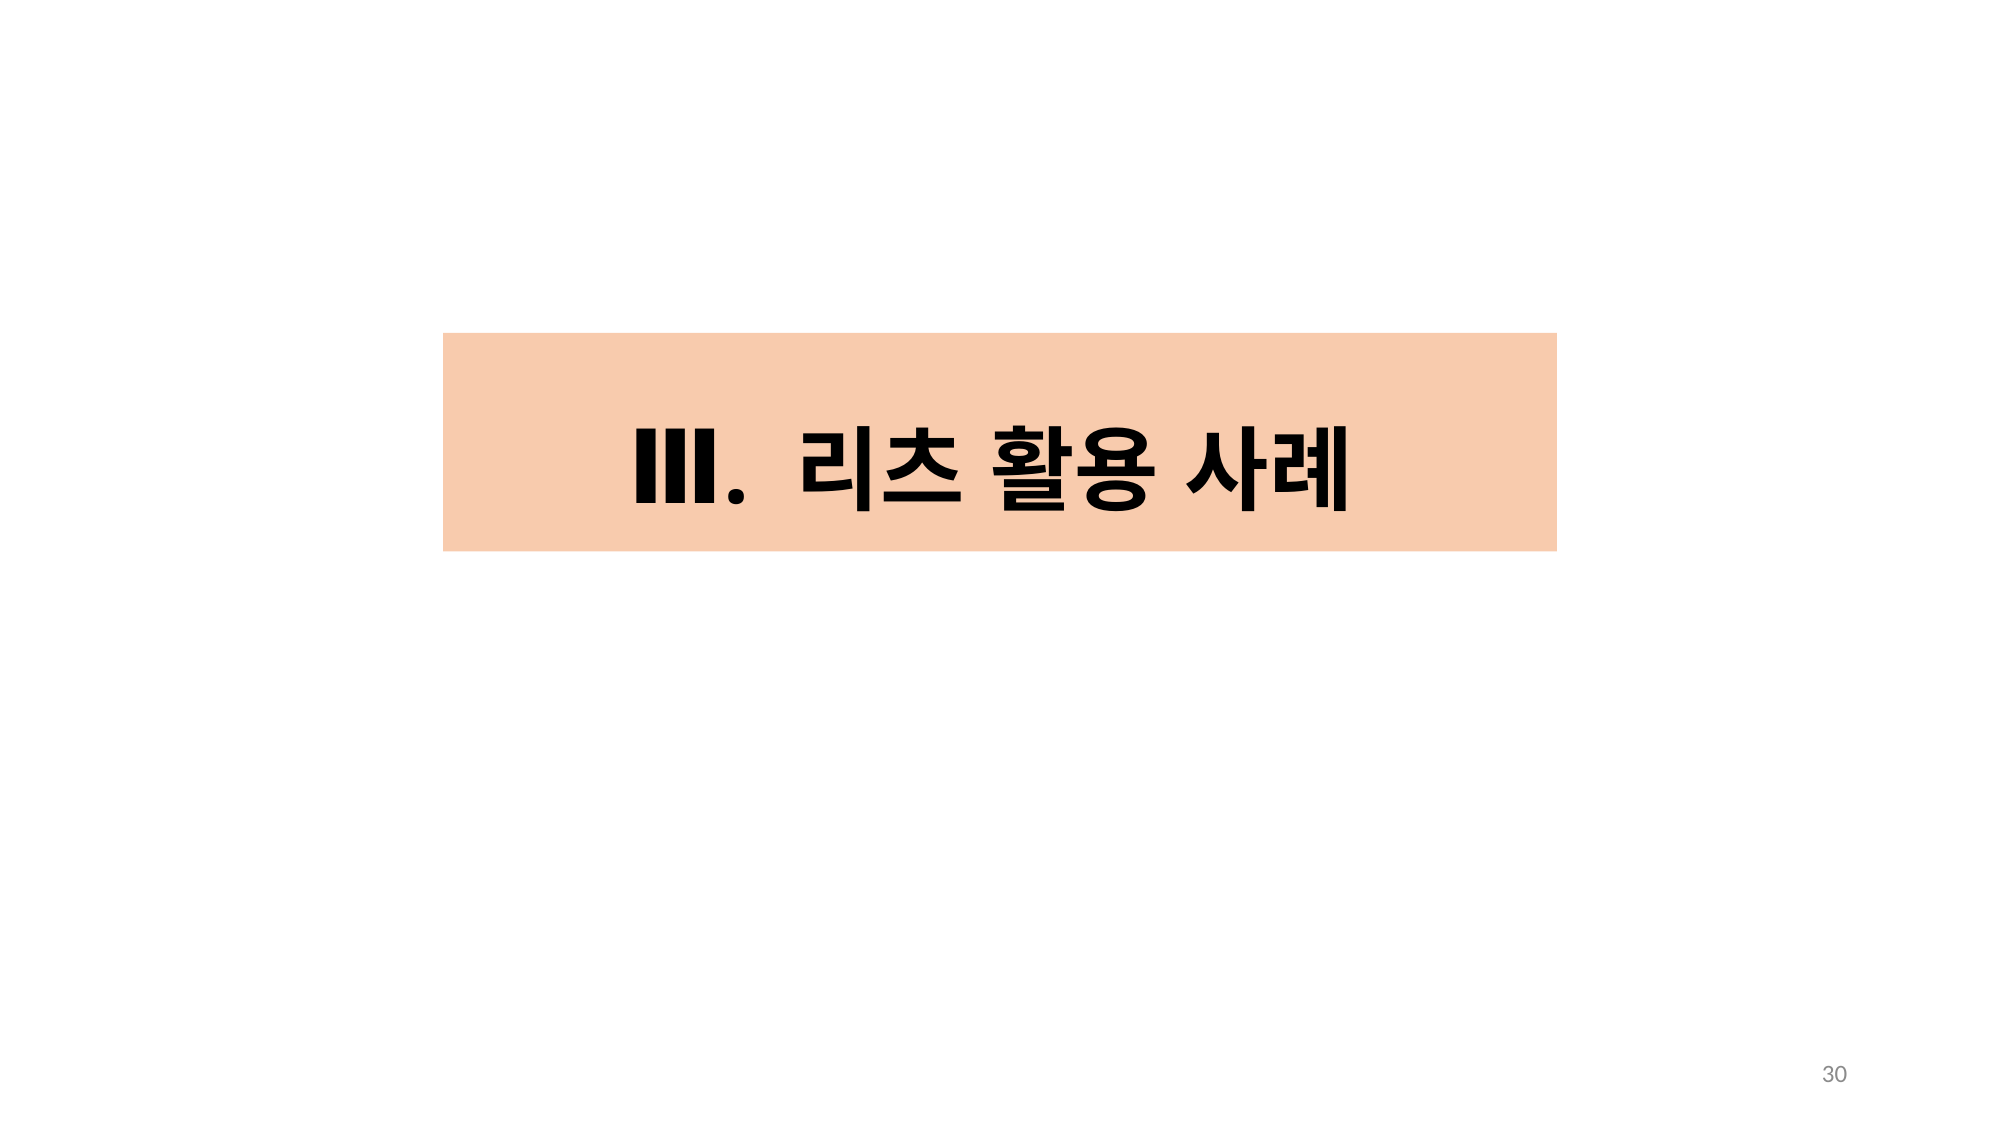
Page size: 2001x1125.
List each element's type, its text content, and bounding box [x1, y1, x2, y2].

slide_number 30 [1412, 1042, 1863, 1103]
title Ⅲ. 리츠 활용 사례 [443, 332, 1557, 552]
